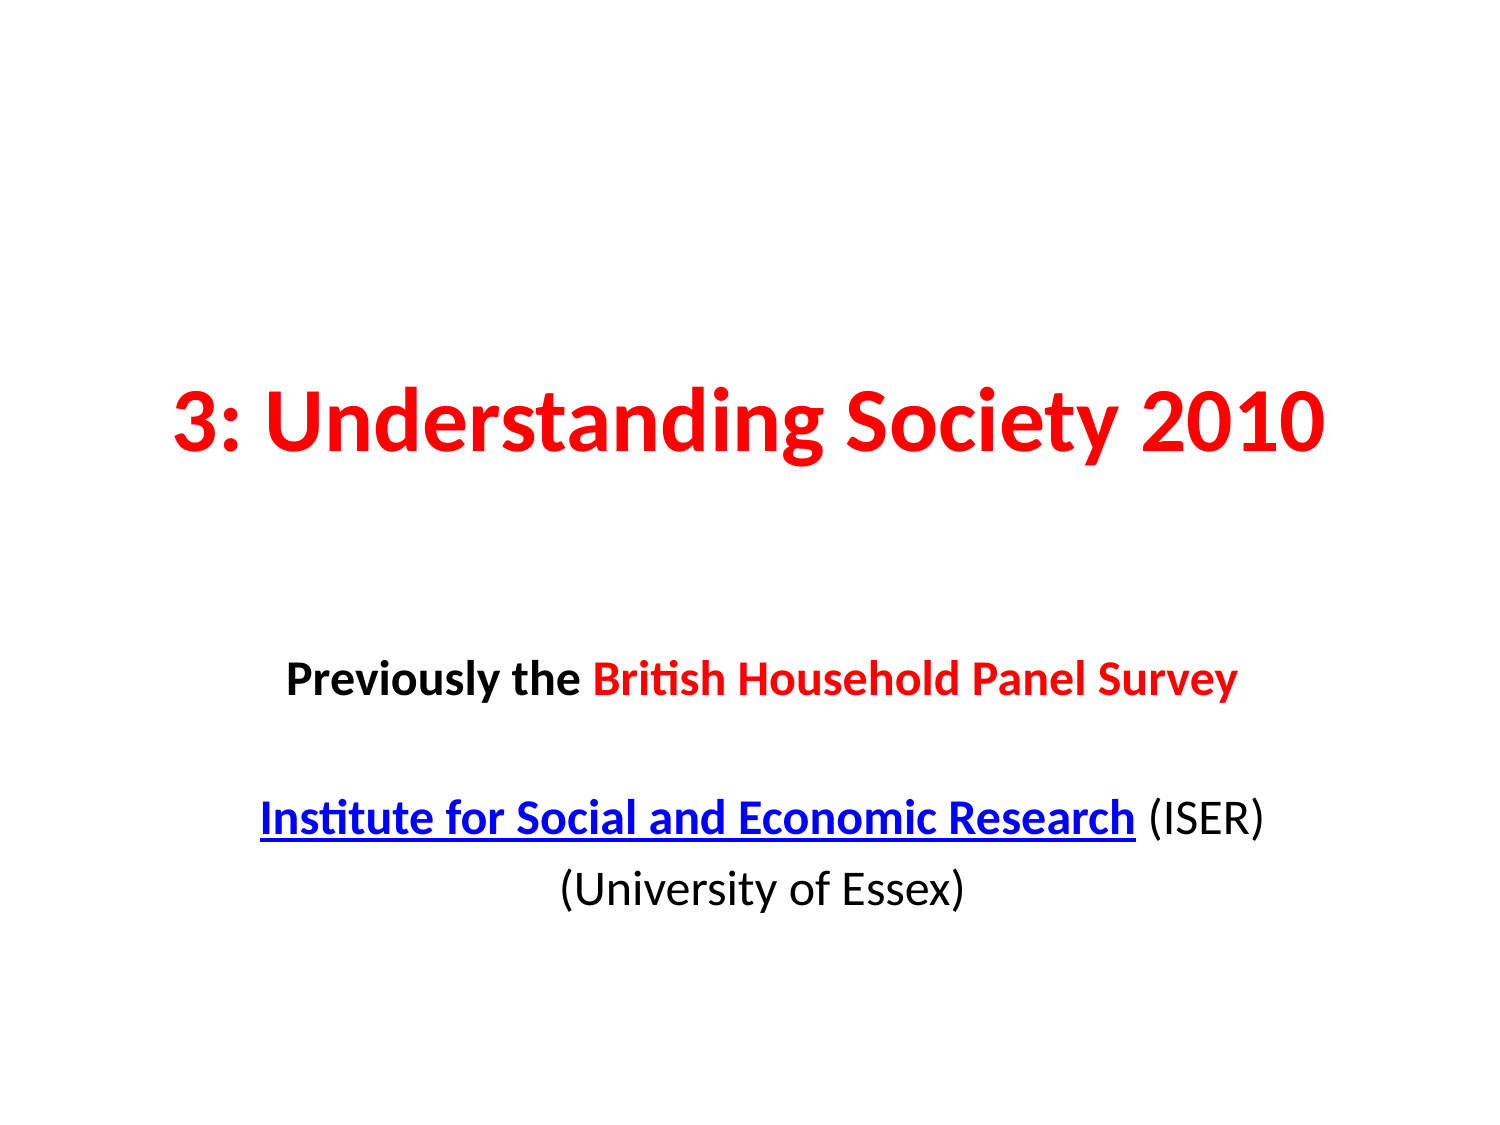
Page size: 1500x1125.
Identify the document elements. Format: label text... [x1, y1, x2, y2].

subtitle Previously the British Household Panel Survey Institute for Social and Economic Research (ISER) (University of Essex) [99, 637, 1425, 925]
title 3: Understanding Society 2010 [112, 349, 1388, 591]
